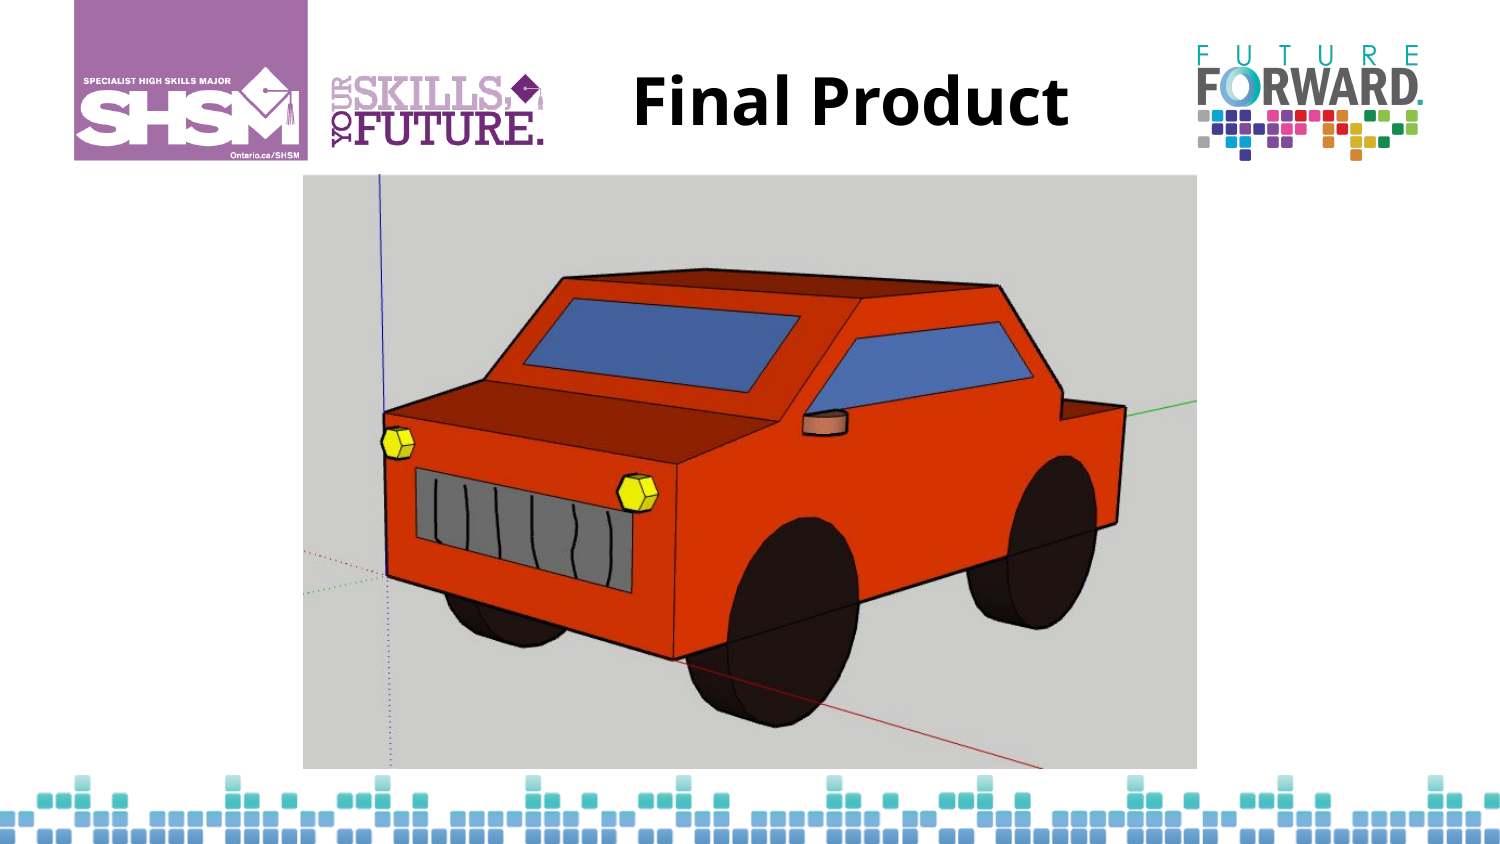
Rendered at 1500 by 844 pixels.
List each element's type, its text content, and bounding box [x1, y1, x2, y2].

picture [302, 173, 1198, 769]
text_box Final Product [616, 43, 1170, 154]
picture [66, 0, 549, 170]
picture [0, 775, 1500, 844]
picture [1175, 27, 1433, 170]
